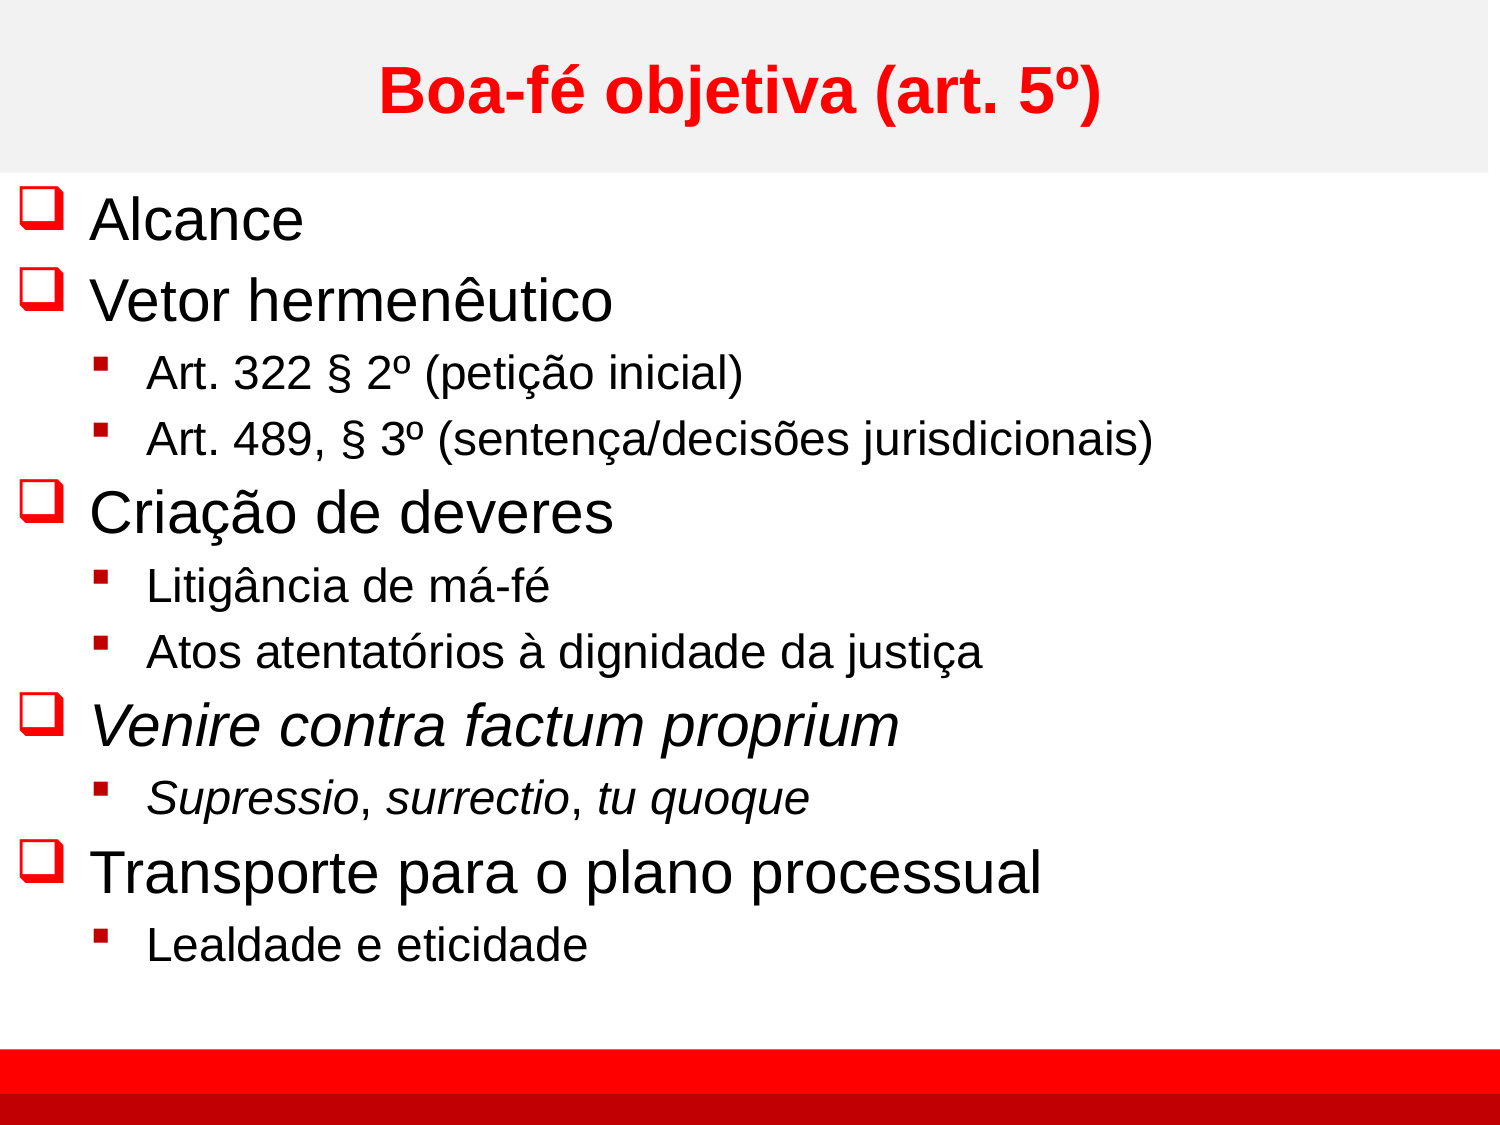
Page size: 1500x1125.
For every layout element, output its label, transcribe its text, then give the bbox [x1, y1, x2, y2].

text_box [0, 1092, 1500, 1125]
text_box [0, 1047, 1500, 1092]
title Boa-fé objetiva (art. 5º) [0, 0, 1489, 172]
text_box Alcance Vetor hermenêutico Art. 322 § 2º (petição inicial) Art. 489, § 3º (sentença/decisões jurisdicionais) Criação de deveres Litigância de má-fé Atos atentatórios à dignidade da justiça Venire contra factum proprium Supressio, surrectio, tu quoque Transporte para o plano processual Lealdade e eticidade [0, 172, 1500, 979]
